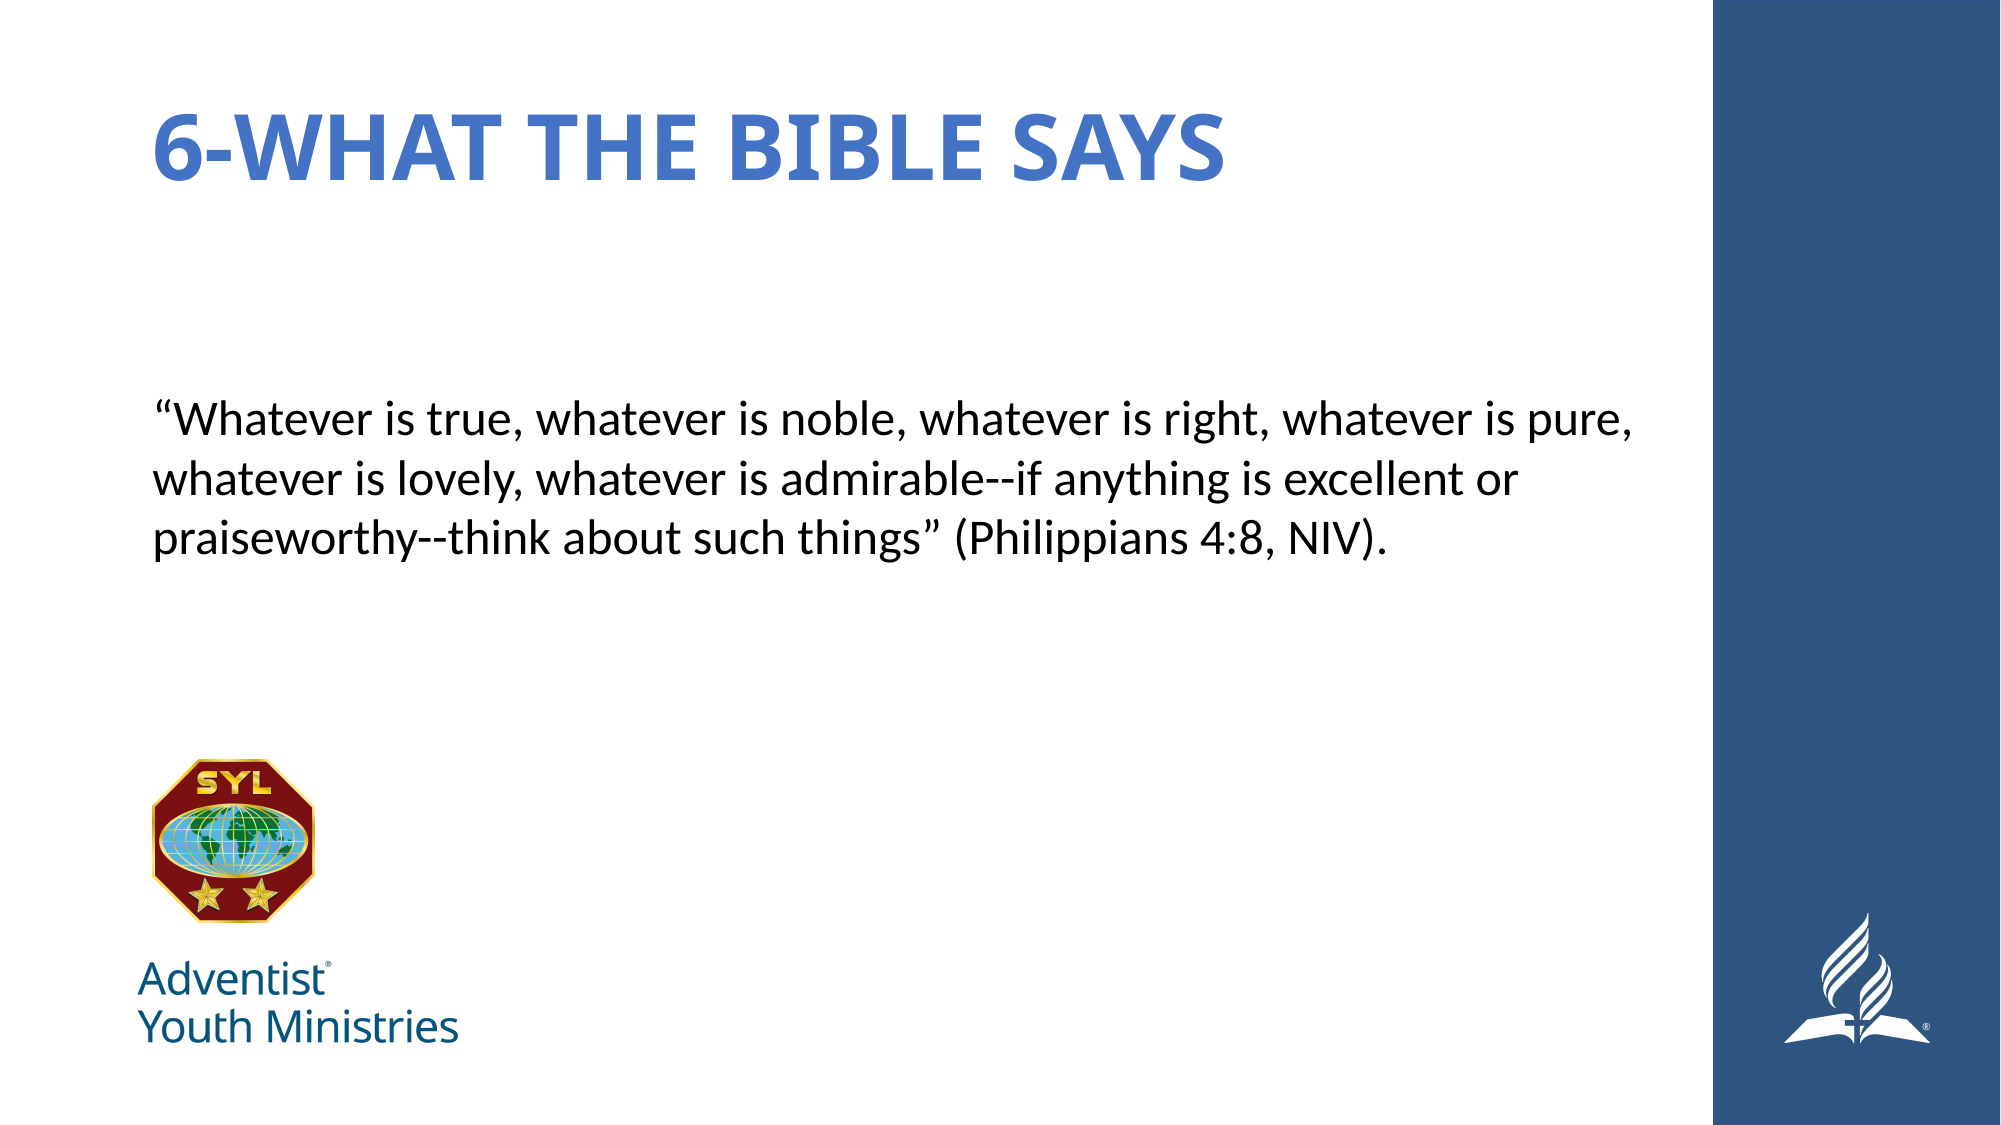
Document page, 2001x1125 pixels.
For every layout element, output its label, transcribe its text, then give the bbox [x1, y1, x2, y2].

picture [1771, 892, 1943, 1064]
title 6-WHAT THE BIBLE SAYS [137, 97, 1639, 315]
picture [109, 730, 489, 1064]
text_box “Whatever is true, whatever is noble, whatever is right, whatever is pure, whatever is lovely, whatever is admirable--if anything is excellent or praiseworthy--think about such things” (Philippians 4:8, NIV). [137, 377, 1678, 693]
